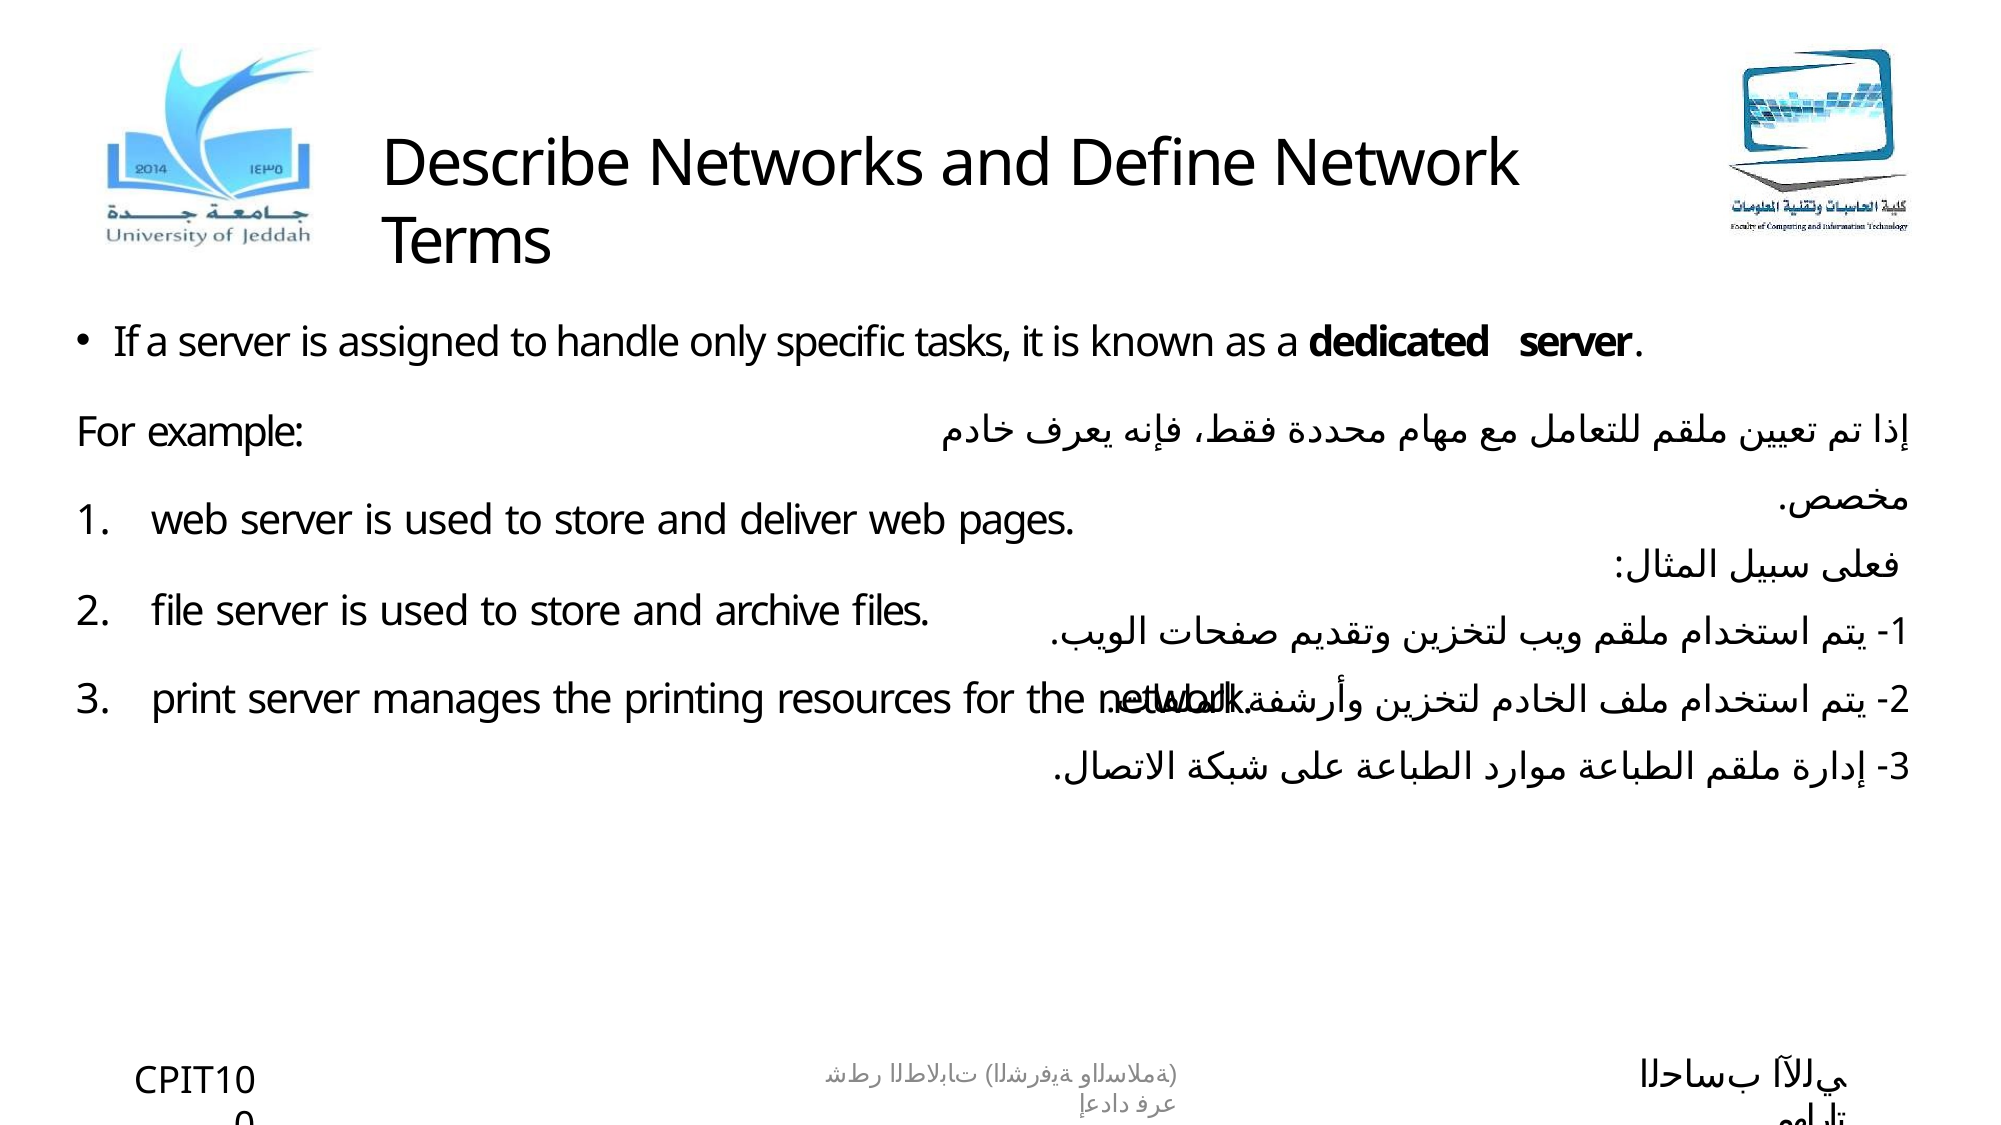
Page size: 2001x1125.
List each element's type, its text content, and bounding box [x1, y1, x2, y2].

text_box إذا تم تعيين ملقم للتعامل مع مهام محددة فقط، فإنه يعرف خادم مخصص. فعلى سبيل المثال: 1- يتم استخدام ملقم ويب لتخزين وتقديم صفحات الويب. 2- يتم استخدام ملف الخادم لتخزين وأرشفة الملفات. 3- إدارة ملقم الطباعة موارد الطباعة على شبكة الاتصال. [924, 375, 1925, 795]
text_box ﻲﻟﻵا بﺳﺎﺣﻟا تارﺎﮭﻣ [1583, 1051, 1849, 1125]
picture [1723, 43, 1912, 237]
picture [96, 43, 322, 253]
slide_number (ﺔﻣﻼﺳﻟاو ﺔﯾﻓرﺷﻟا) تﺎﺑﻟﺎطﻟا رطﺷ عرﻓ دادﻋإ [818, 1057, 1180, 1125]
text_box If a server is assigned to handle only specific tasks, it is known as a dedicated server. For example: web server is used to store and deliver web pages. file server is used to store and archive files. print server manages the printing resources for the network. [73, 312, 1717, 723]
title Describe Networks and Define Network Terms [381, 118, 1617, 310]
footer CPIT100 [129, 1055, 258, 1125]
